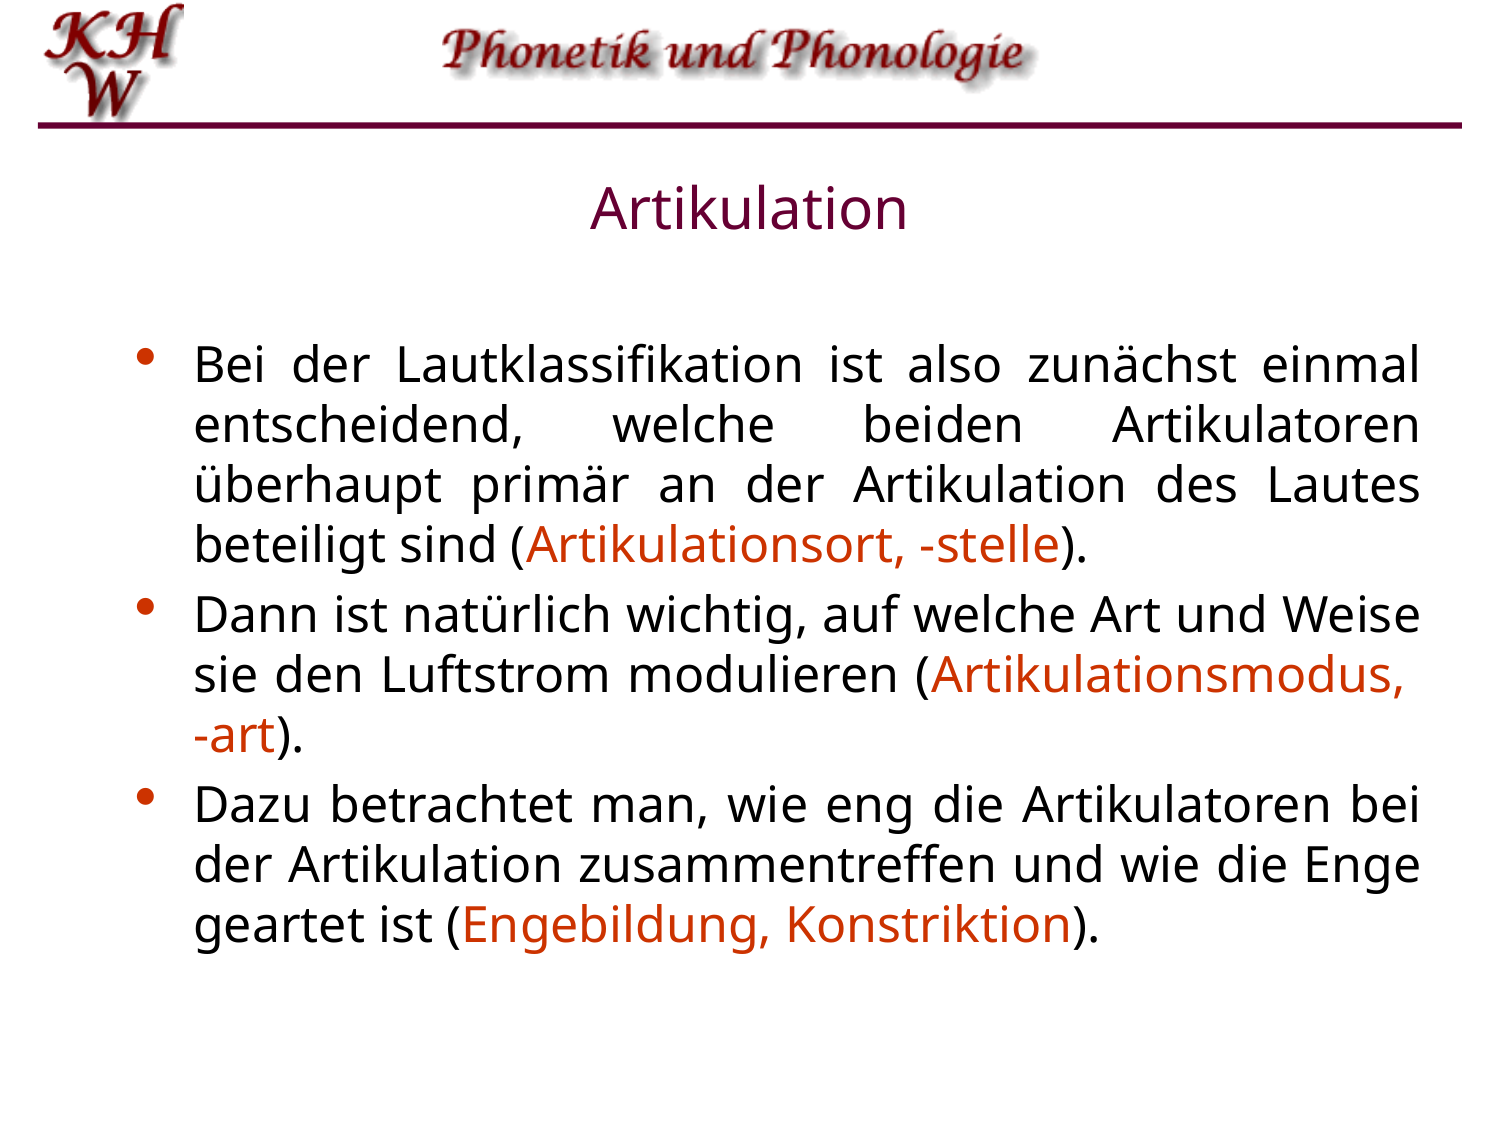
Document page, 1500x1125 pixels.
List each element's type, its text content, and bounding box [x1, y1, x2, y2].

picture [42, 0, 184, 122]
title Artikulation [41, 125, 1459, 288]
list Bei der Lautklassifikation ist also zunächst einmal entscheidend, welche beiden Artikulatoren überhaupt primär an der Artikulation des Lautes beteiligt sind (Artikulationsort, -stelle). Dann ist natürlich wichtig, auf welche Art und Weise sie den Luftstrom modulieren (Artikulationsmodus, -art). Dazu betrachtet man, wie eng die Artikulatoren bei der Artikulation zusammentreffen und wie die Enge geartet ist (Engebildung, Konstriktion). [121, 324, 1438, 1000]
picture [442, 18, 1046, 105]
